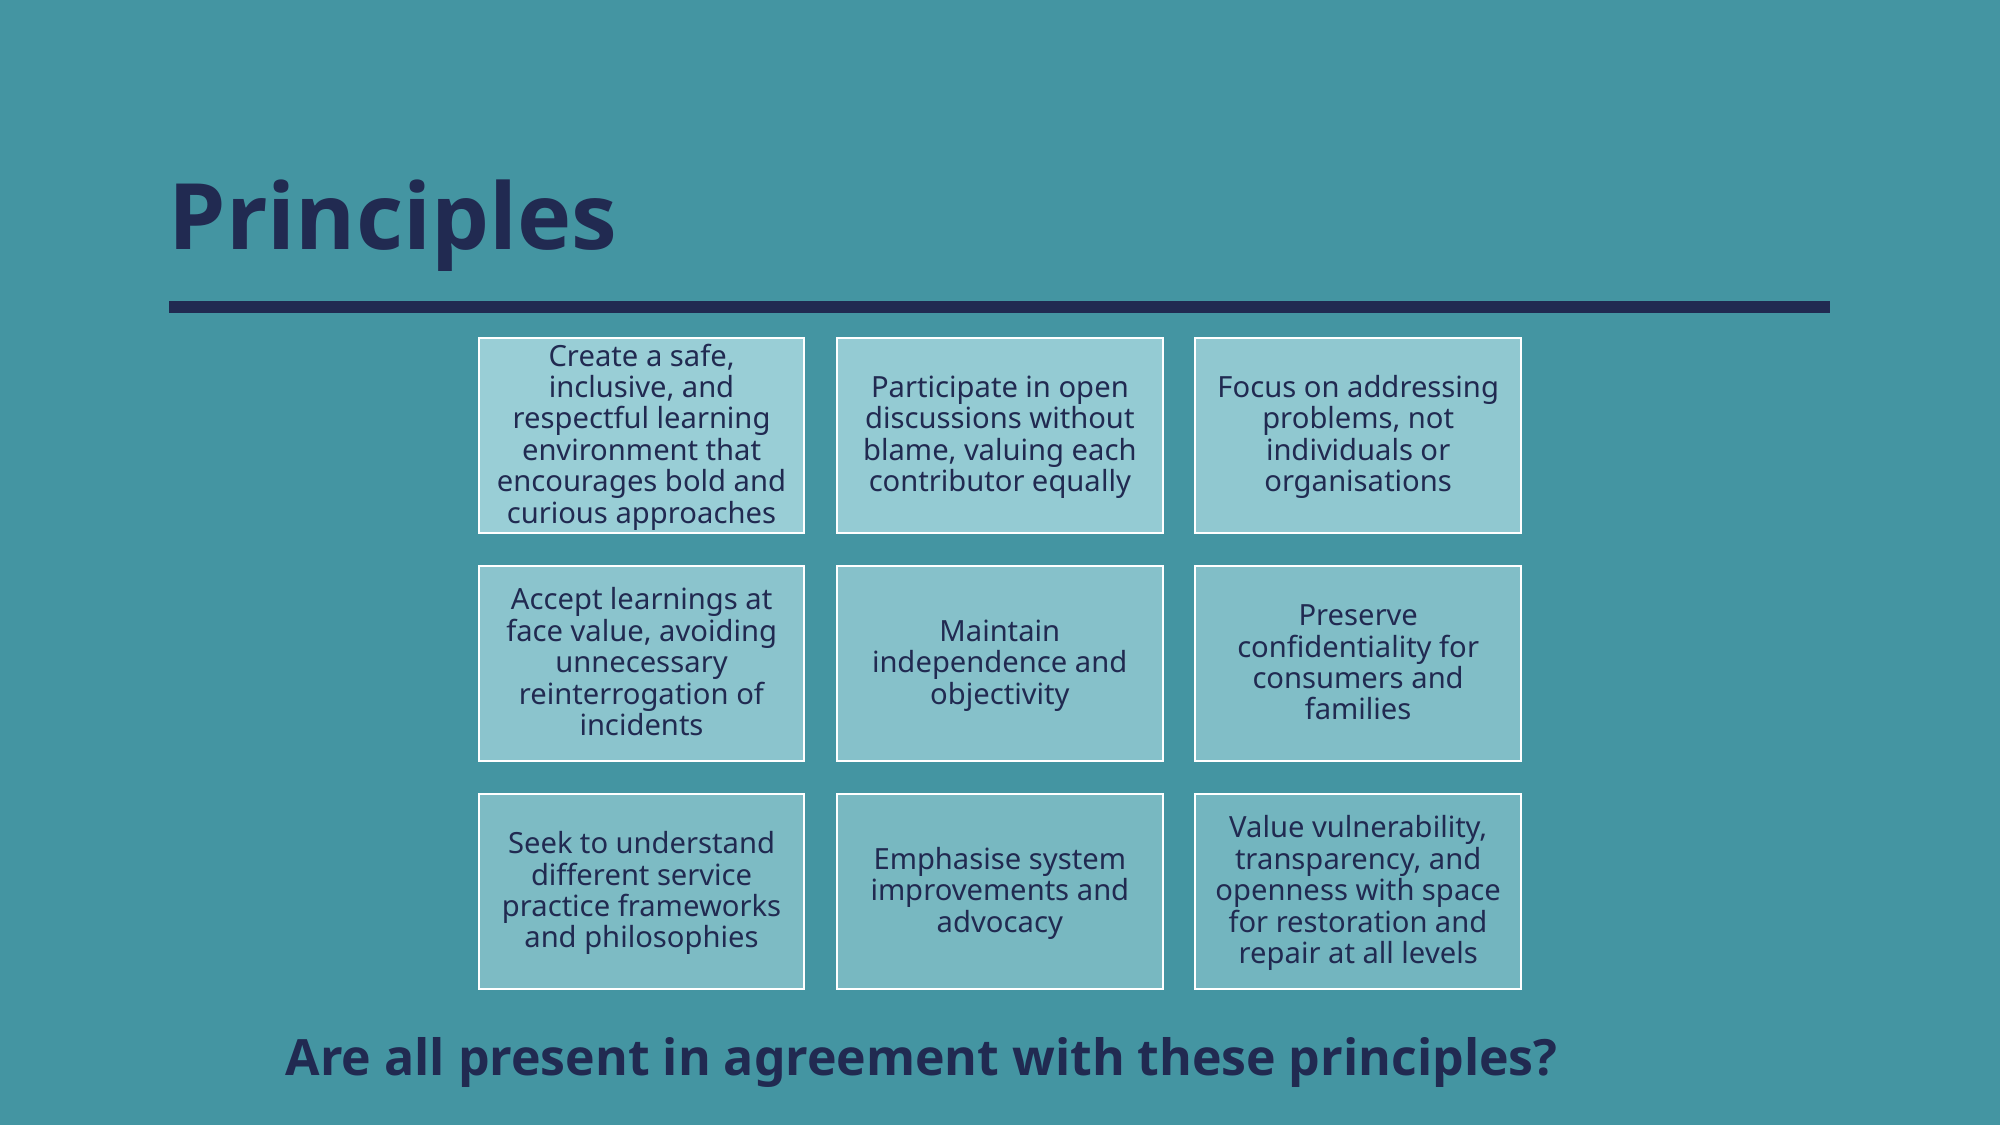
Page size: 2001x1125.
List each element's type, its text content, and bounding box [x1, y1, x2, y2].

list Are all present in agreement with these principles? [59, 975, 1785, 1114]
title Principles [168, 163, 1450, 270]
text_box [317, 337, 1683, 990]
